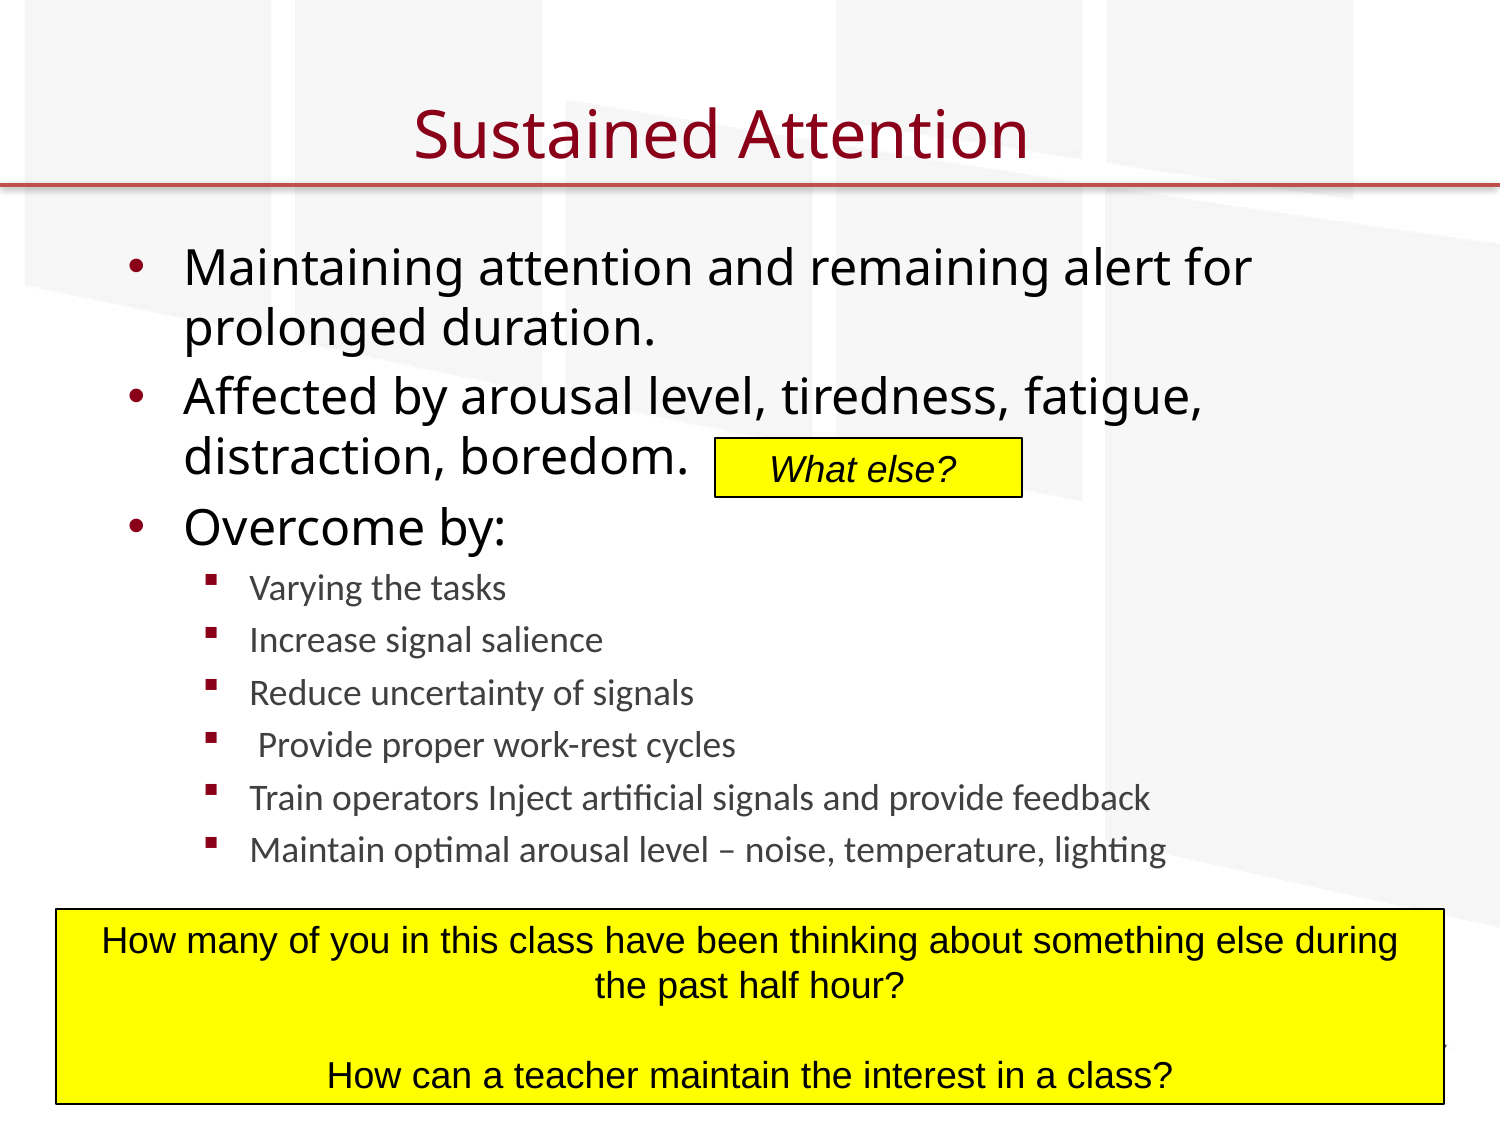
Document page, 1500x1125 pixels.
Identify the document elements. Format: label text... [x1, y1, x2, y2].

list Maintaining attention and remaining alert for prolonged duration. Affected by arousal level, tiredness, fatigue, distraction, boredom. Overcome by: Varying the tasks Increase signal salience Reduce uncertainty of signals Provide proper work-rest cycles Train operators Inject artificial signals and provide feedback Maintain optimal arousal level – noise, temperature, lighting [112, 227, 1350, 908]
text_box How many of you in this class have been thinking about something else during the past half hour? How can a teacher maintain the interest in a class? [56, 908, 1444, 1104]
title Sustained Attention [112, 84, 1350, 185]
text_box What else? [714, 437, 1022, 498]
picture [0, 187, 1500, 1125]
picture [0, 0, 1500, 183]
